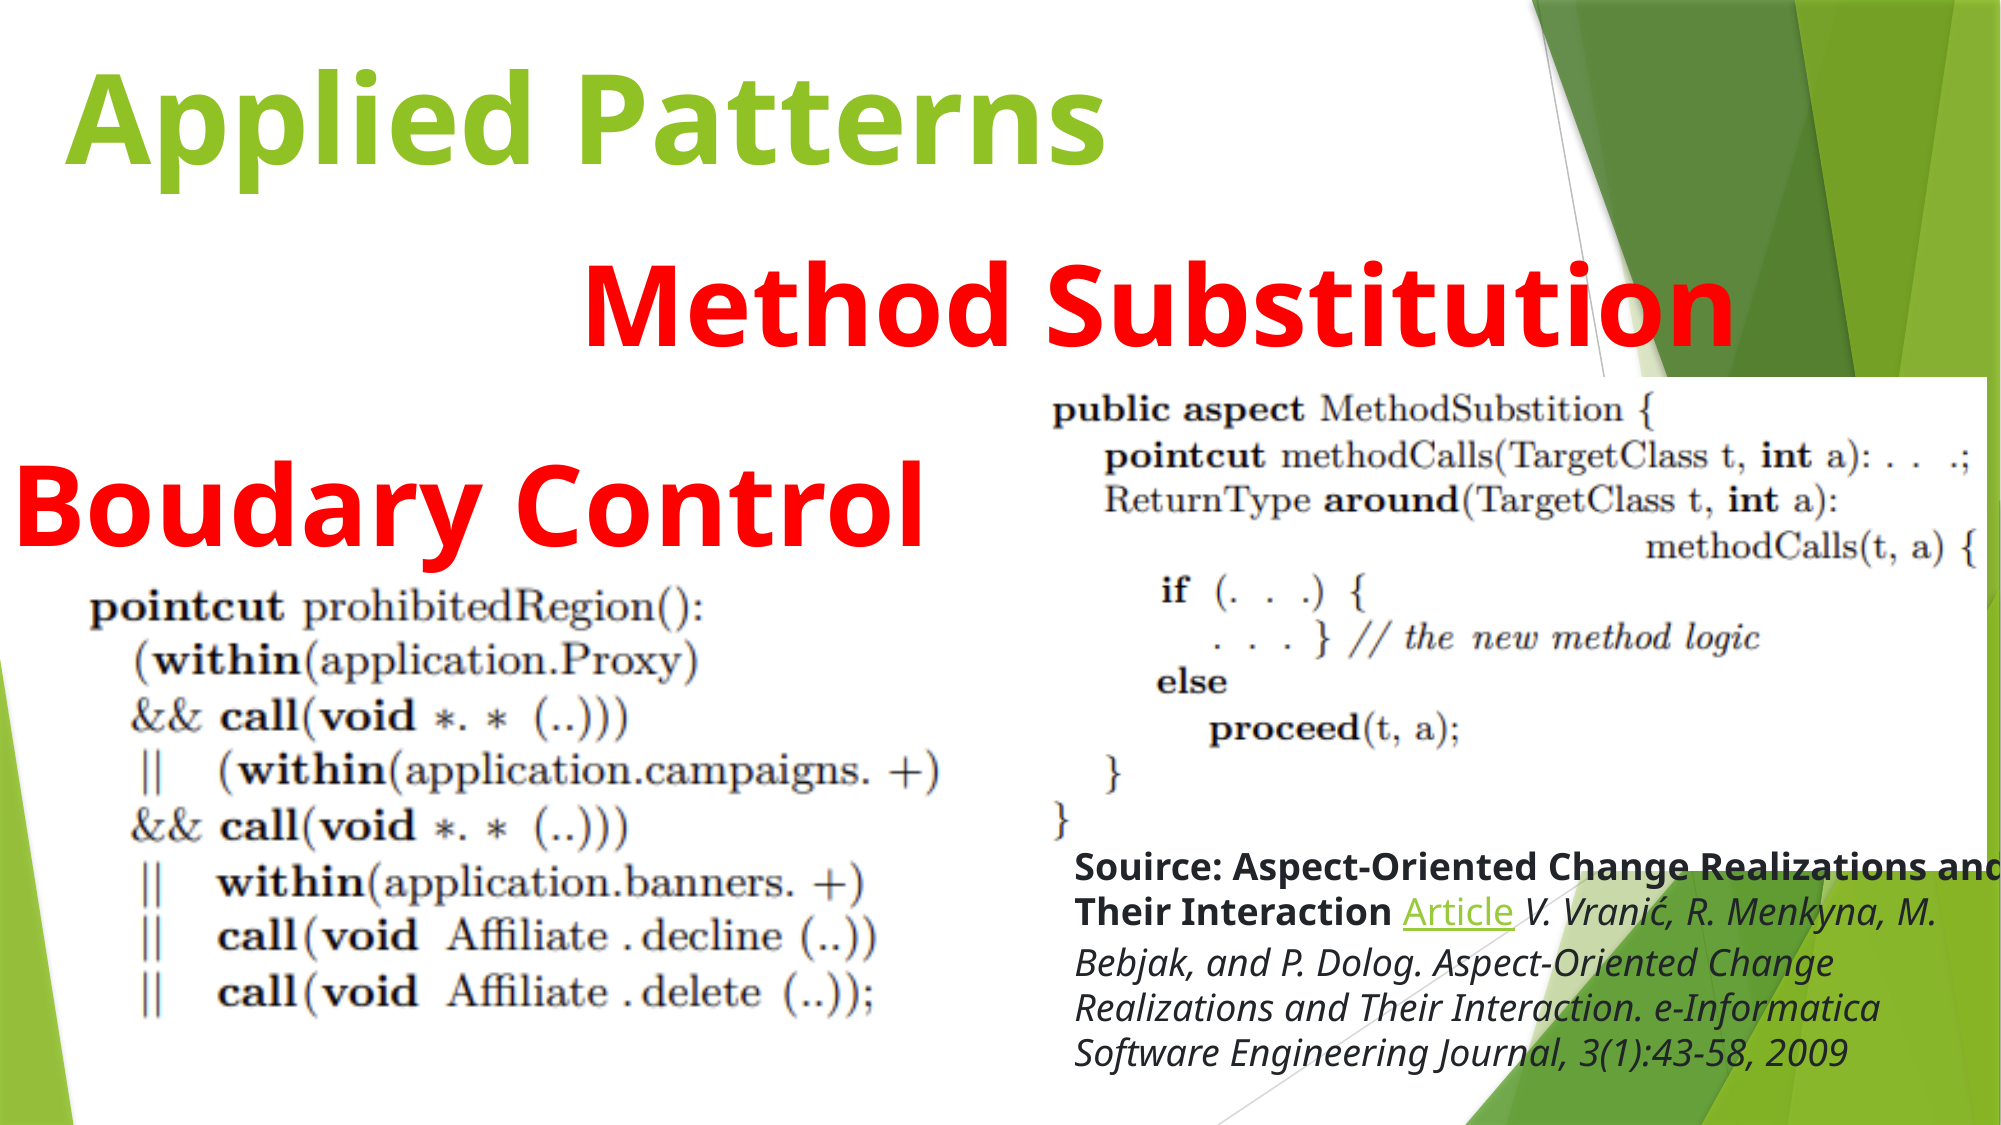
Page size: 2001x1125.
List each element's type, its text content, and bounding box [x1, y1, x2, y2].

picture [62, 564, 956, 1040]
text_box Boudary Control [0, 426, 945, 577]
title Applied Patterns [50, 32, 1461, 249]
picture [1019, 377, 1987, 871]
text_box Souirce: Aspect-Oriented Change Realizations and Their Interaction Article V. Vranić, R. Menkyna, M. Bebjak, and P. Dolog. Aspect-Oriented Change Realizations and Their Interaction. e-Informatica Software Engineering Journal, 3(1):43-58, 2009 [1059, 835, 2000, 1082]
text_box Method Substitution [564, 226, 1756, 376]
